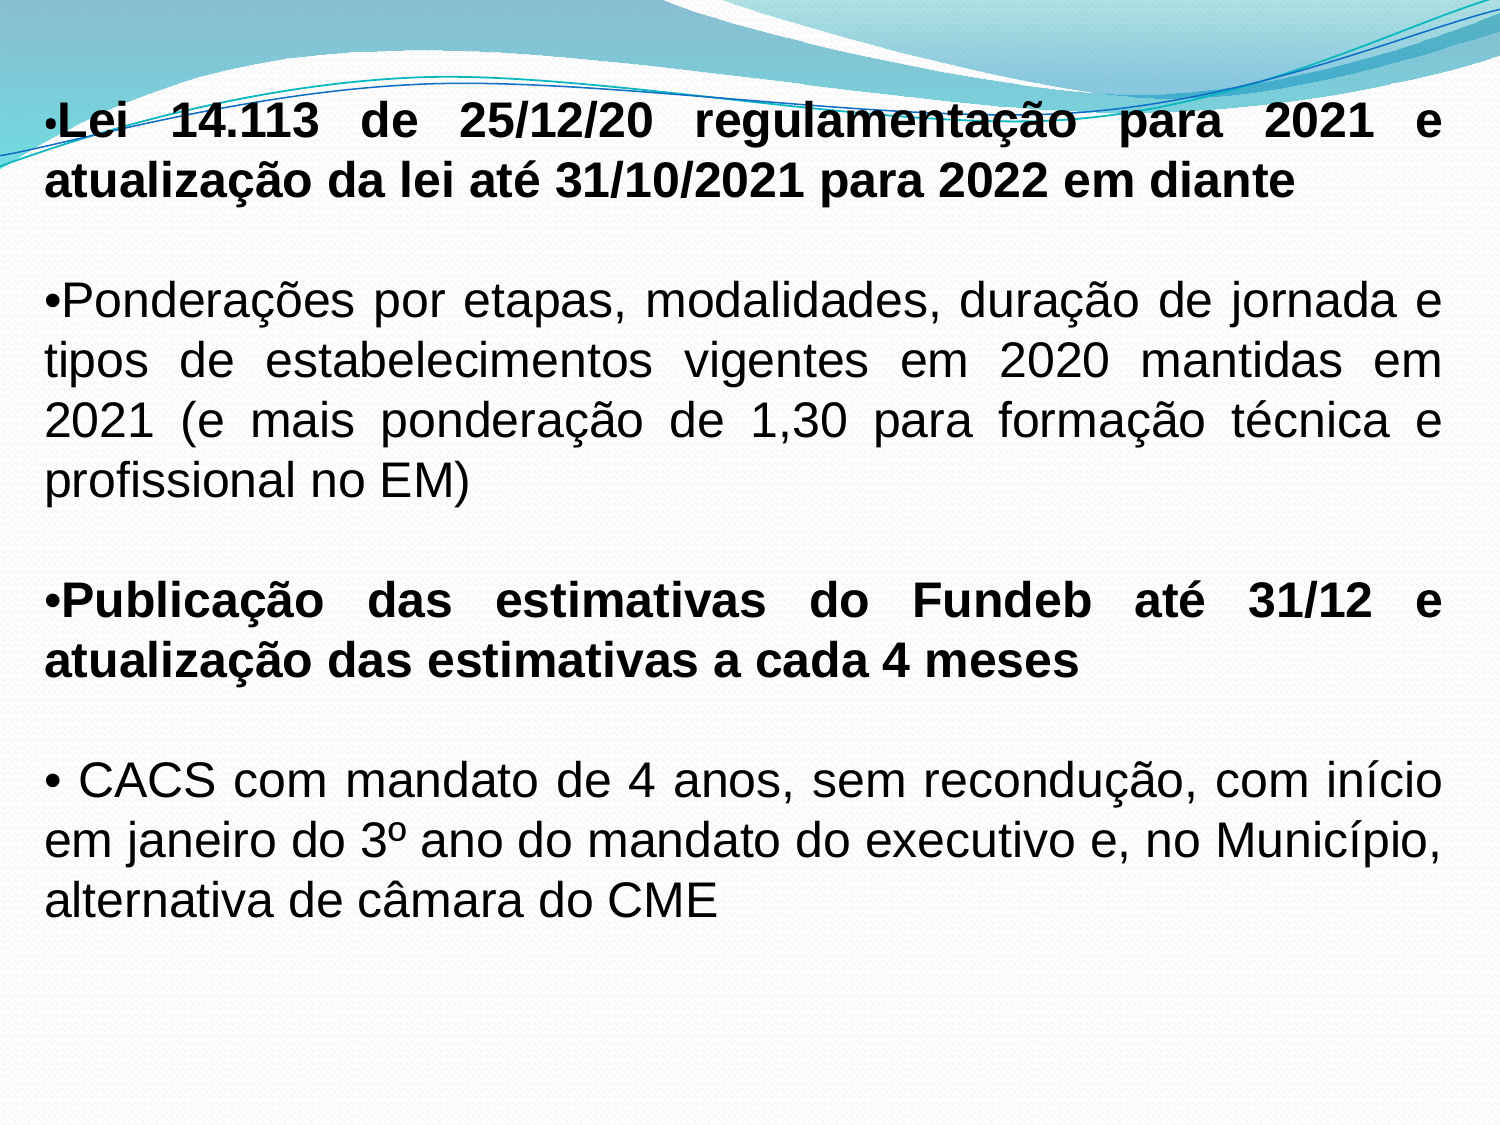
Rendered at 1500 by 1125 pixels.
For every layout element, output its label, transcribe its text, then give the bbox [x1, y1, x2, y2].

text_box •Lei 14.113 de 25/12/20 regulamentação para 2021 e atualização da lei até 31/10/2021 para 2022 em diante •Ponderações por etapas, modalidades, duração de jornada e tipos de estabelecimentos vigentes em 2020 mantidas em 2021 (e mais ponderação de 1,30 para formação técnica e profissional no EM) •Publicação das estimativas do Fundeb até 31/12 e atualização das estimativas a cada 4 meses • CACS com mandato de 4 anos, sem recondução, com início em janeiro do 3º ano do mandato do executivo e, no Município, alternativa de câmara do CME [29, 79, 1459, 935]
